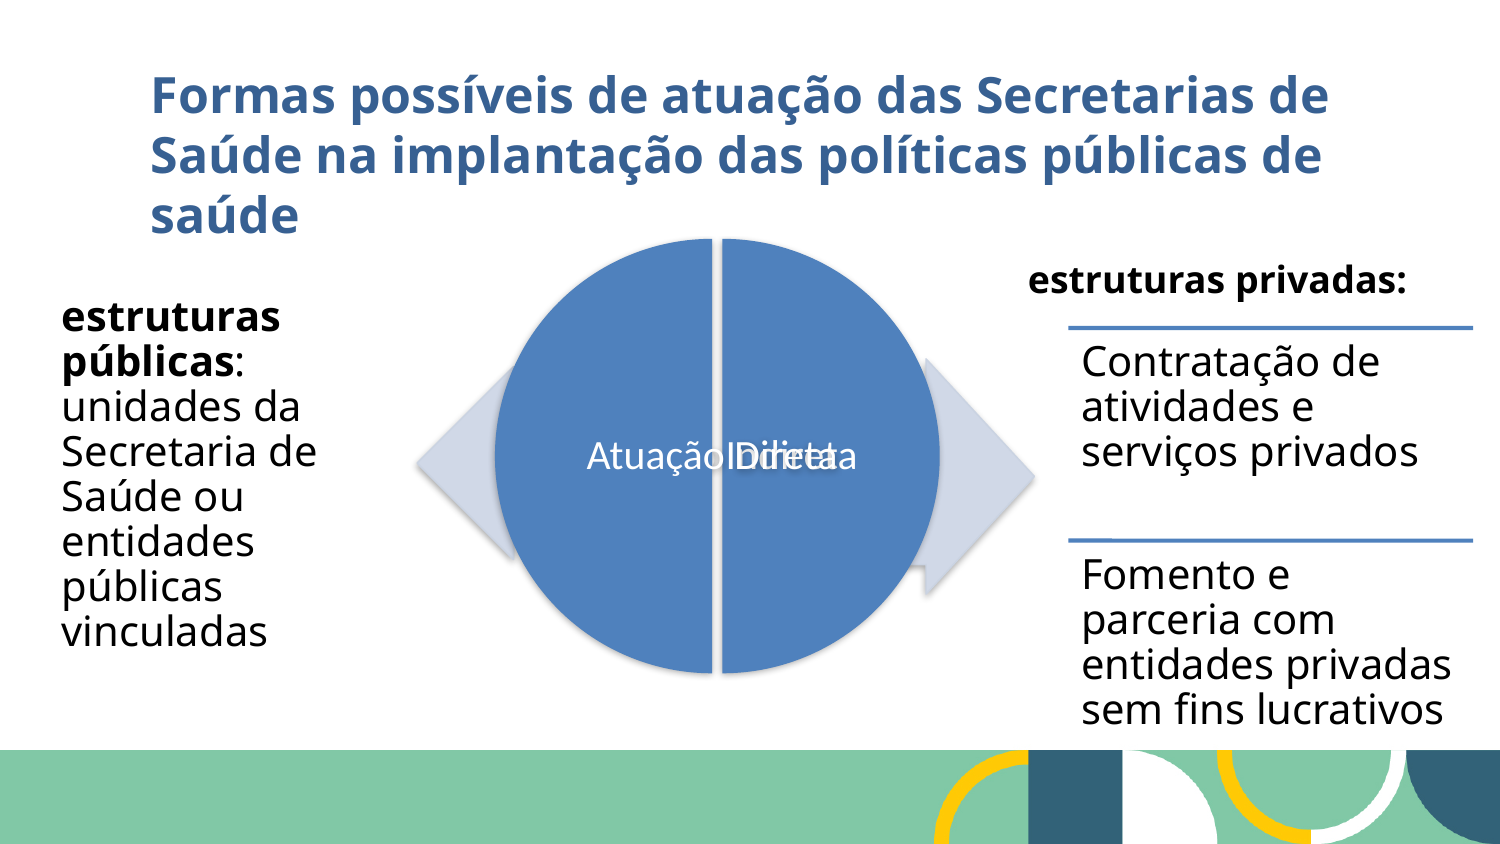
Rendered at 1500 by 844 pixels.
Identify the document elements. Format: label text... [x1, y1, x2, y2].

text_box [289, 197, 1146, 715]
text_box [0, 248, 283, 677]
title Formas possíveis de atuação das Secretarias de Saúde na implantação das políticas públicas de saúde [135, 55, 1376, 210]
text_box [1149, 248, 1474, 677]
picture [0, 0, 1500, 844]
